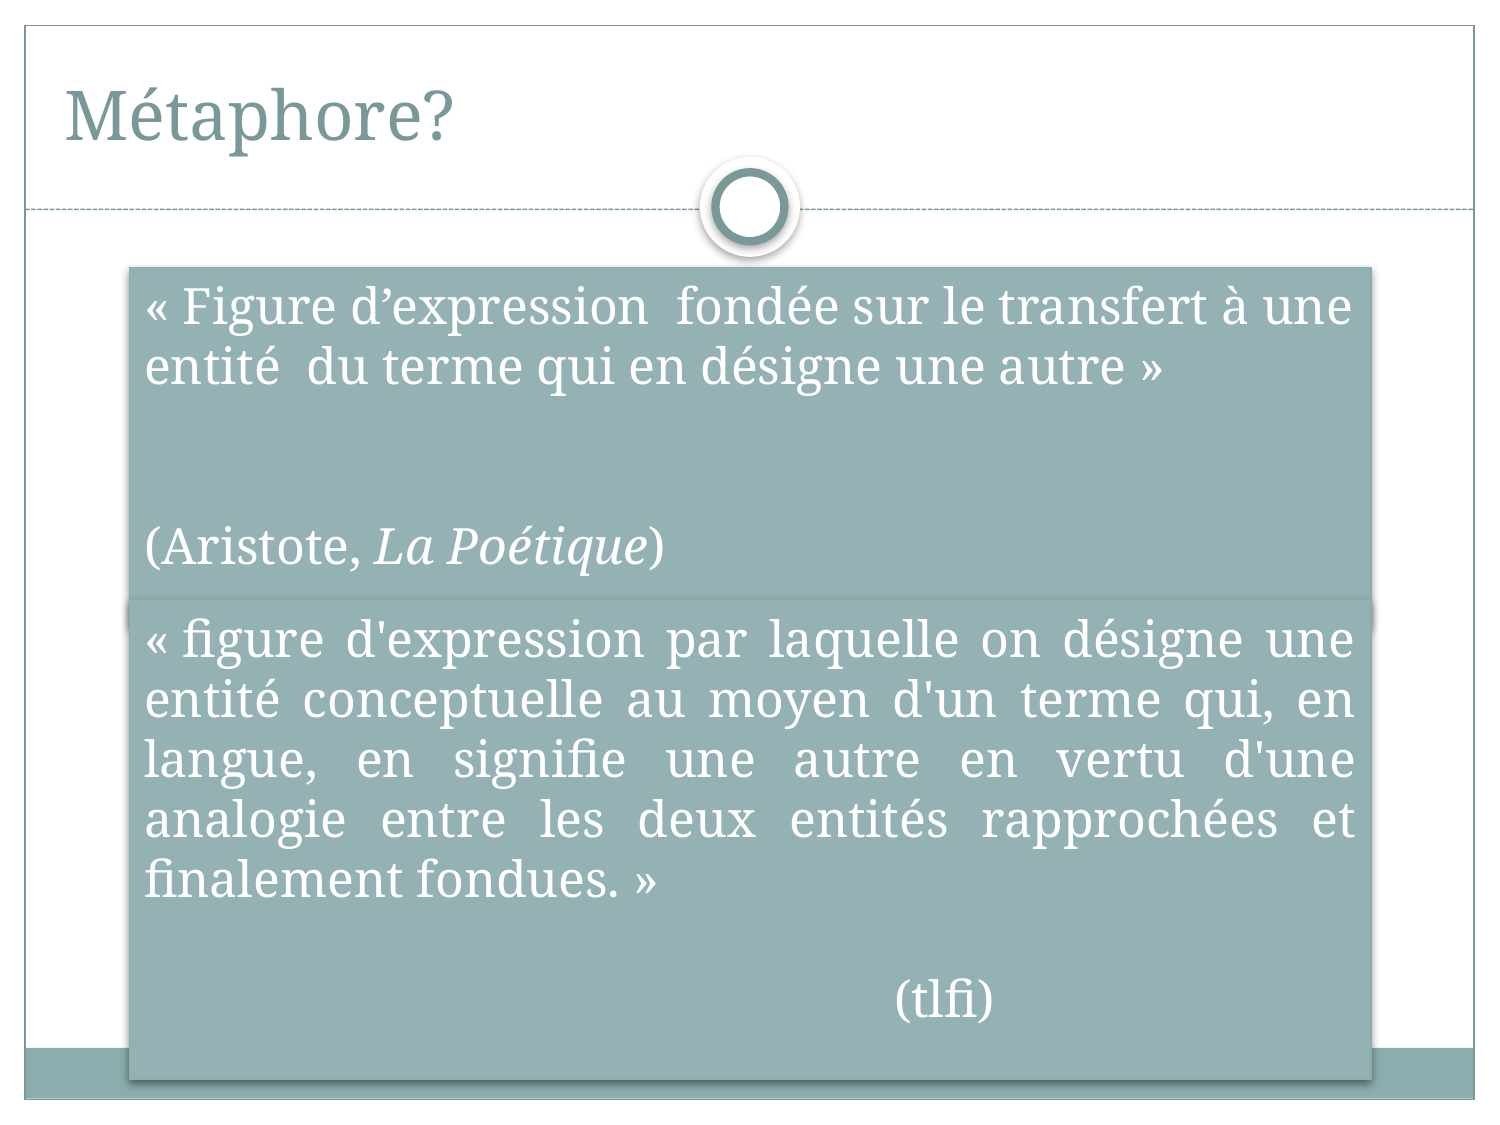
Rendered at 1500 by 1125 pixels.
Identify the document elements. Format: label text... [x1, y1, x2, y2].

text_box « Figure d’expression fondée sur le transfert à une entité du terme qui en désigne une autre » (Aristote, La Poétique) [129, 267, 1372, 598]
title Métaphore? [49, 37, 1450, 162]
text_box « figure d'expression par laquelle on désigne une entité conceptuelle au moyen d'un terme qui, en langue, en signifie une autre en vertu d'une analogie entre les deux entités rapprochées et finalement fondues. » (tlfi) [129, 599, 1372, 1080]
